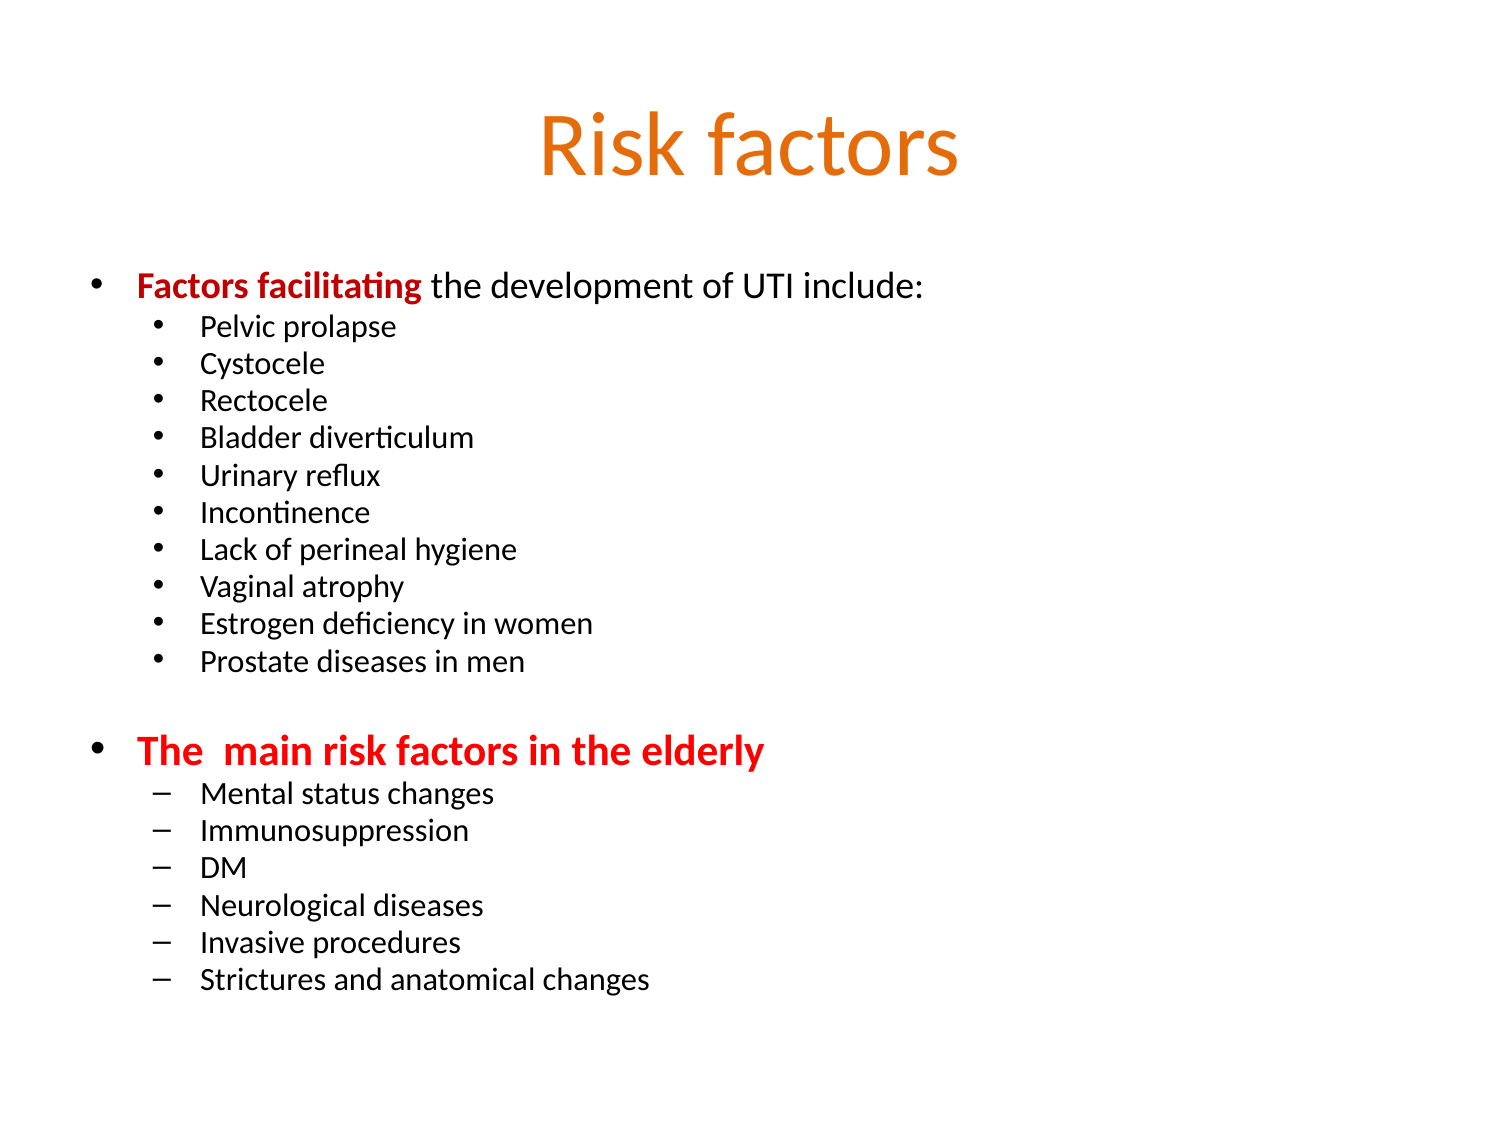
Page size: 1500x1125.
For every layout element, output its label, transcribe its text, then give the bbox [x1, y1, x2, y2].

list Factors facilitating the development of UTI include: Pelvic prolapse Cystocele Rectocele Bladder diverticulum Urinary reflux Incontinence Lack of perineal hygiene Vaginal atrophy Estrogen deficiency in women Prostate diseases in men The main risk factors in the elderly Mental status changes Immunosuppression DM Neurological diseases Invasive procedures Strictures and anatomical changes [75, 262, 1425, 1005]
title Risk factors [75, 45, 1425, 233]
